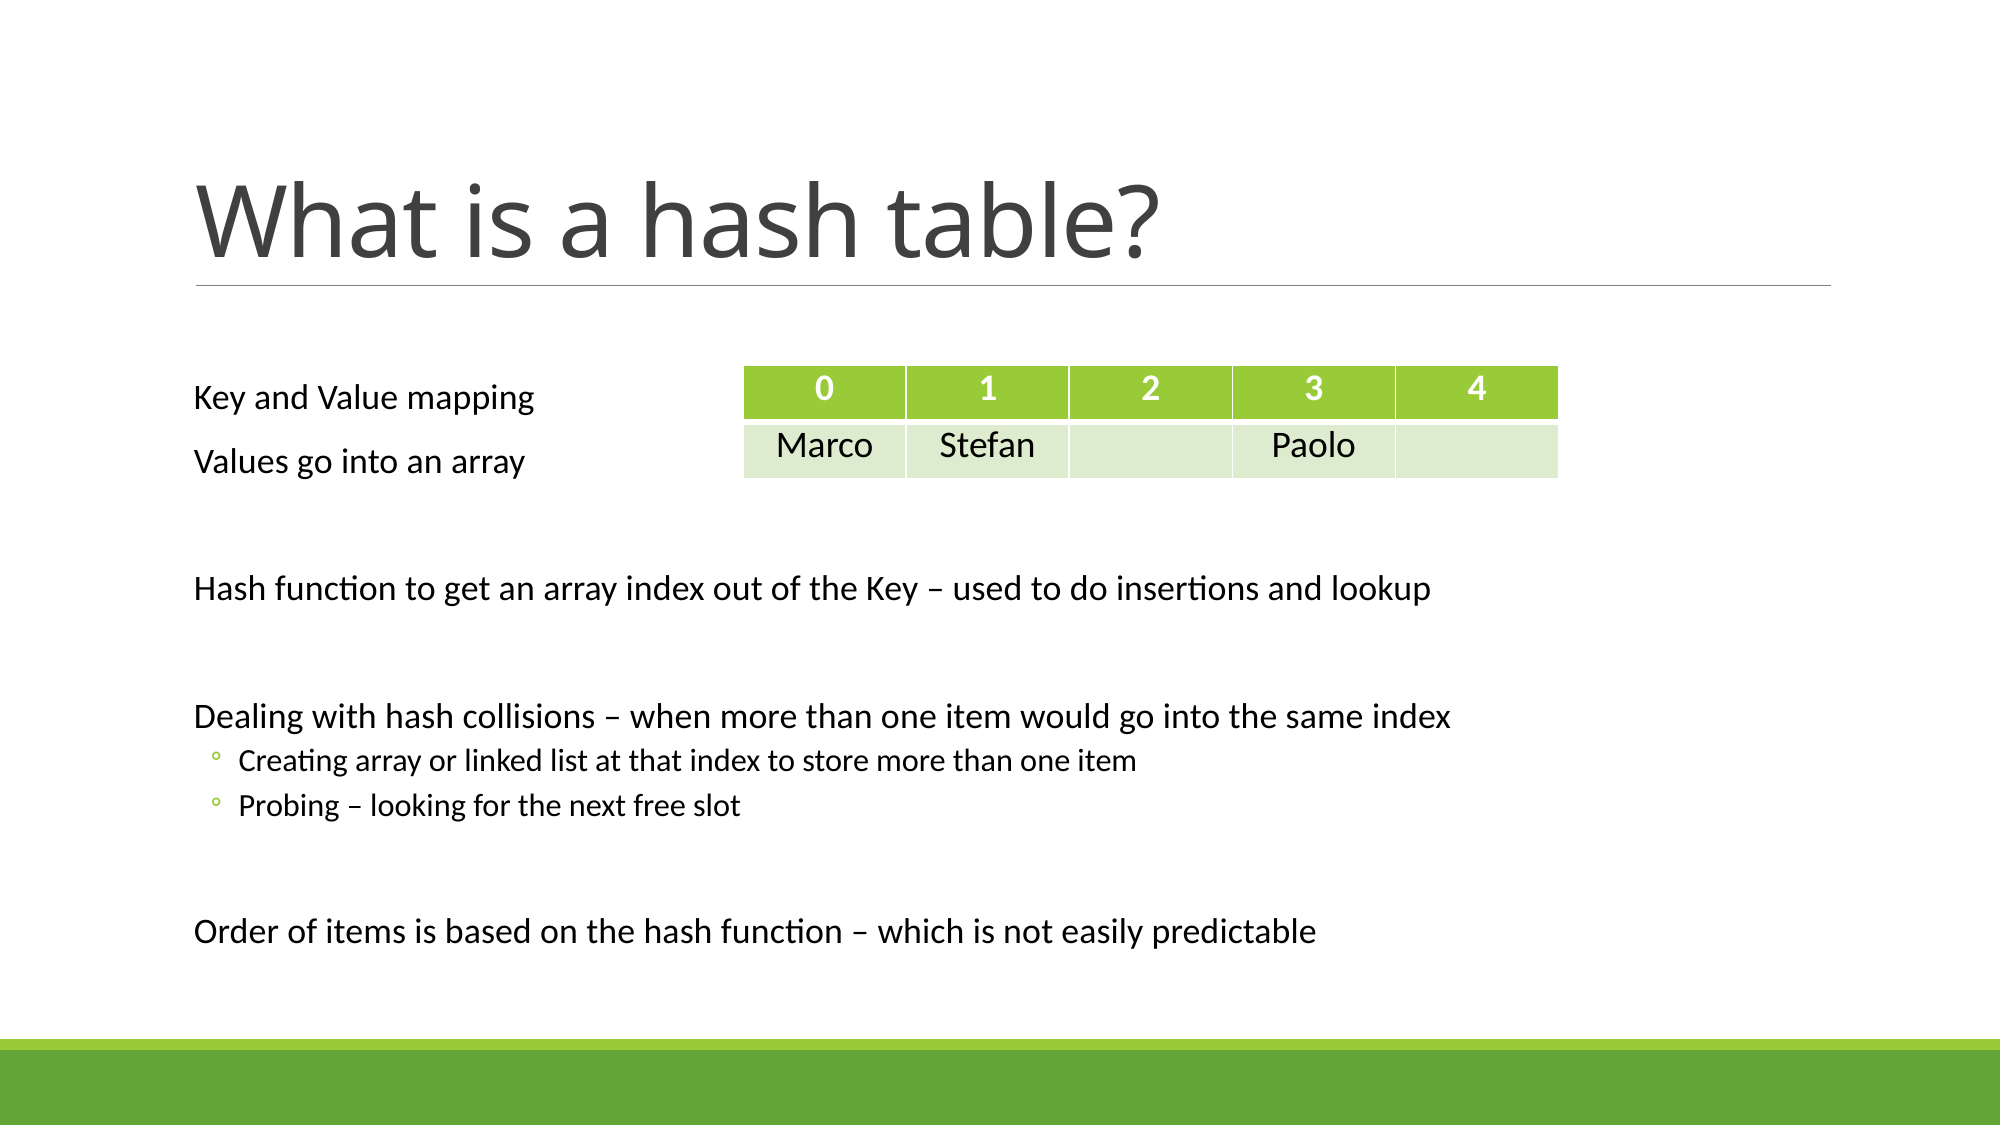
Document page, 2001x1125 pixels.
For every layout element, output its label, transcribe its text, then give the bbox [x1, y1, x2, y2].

table_cell Stefan [907, 425, 1068, 478]
table_cell [1396, 425, 1558, 478]
table_header 2 [1070, 366, 1232, 419]
list Key and Value mapping Values go into an array Hash function to get an array index out of the Key – used to do insertions and lookup Dealing with hash collisions – when more than one item would go into the same index Creating array or linked list at that index to store more than one item Probing – looking for the next free slot Order of items is based on the hash function – which is not easily predictable [180, 302, 1830, 963]
table_header 0 [744, 366, 905, 419]
table_header 4 [1396, 366, 1558, 419]
table_cell Marco [744, 425, 905, 478]
table_cell [1070, 425, 1232, 478]
table_header 1 [907, 366, 1068, 419]
table_header 3 [1233, 366, 1395, 419]
table_cell Paolo [1233, 425, 1395, 478]
title What is a hash table? [180, 47, 1830, 285]
